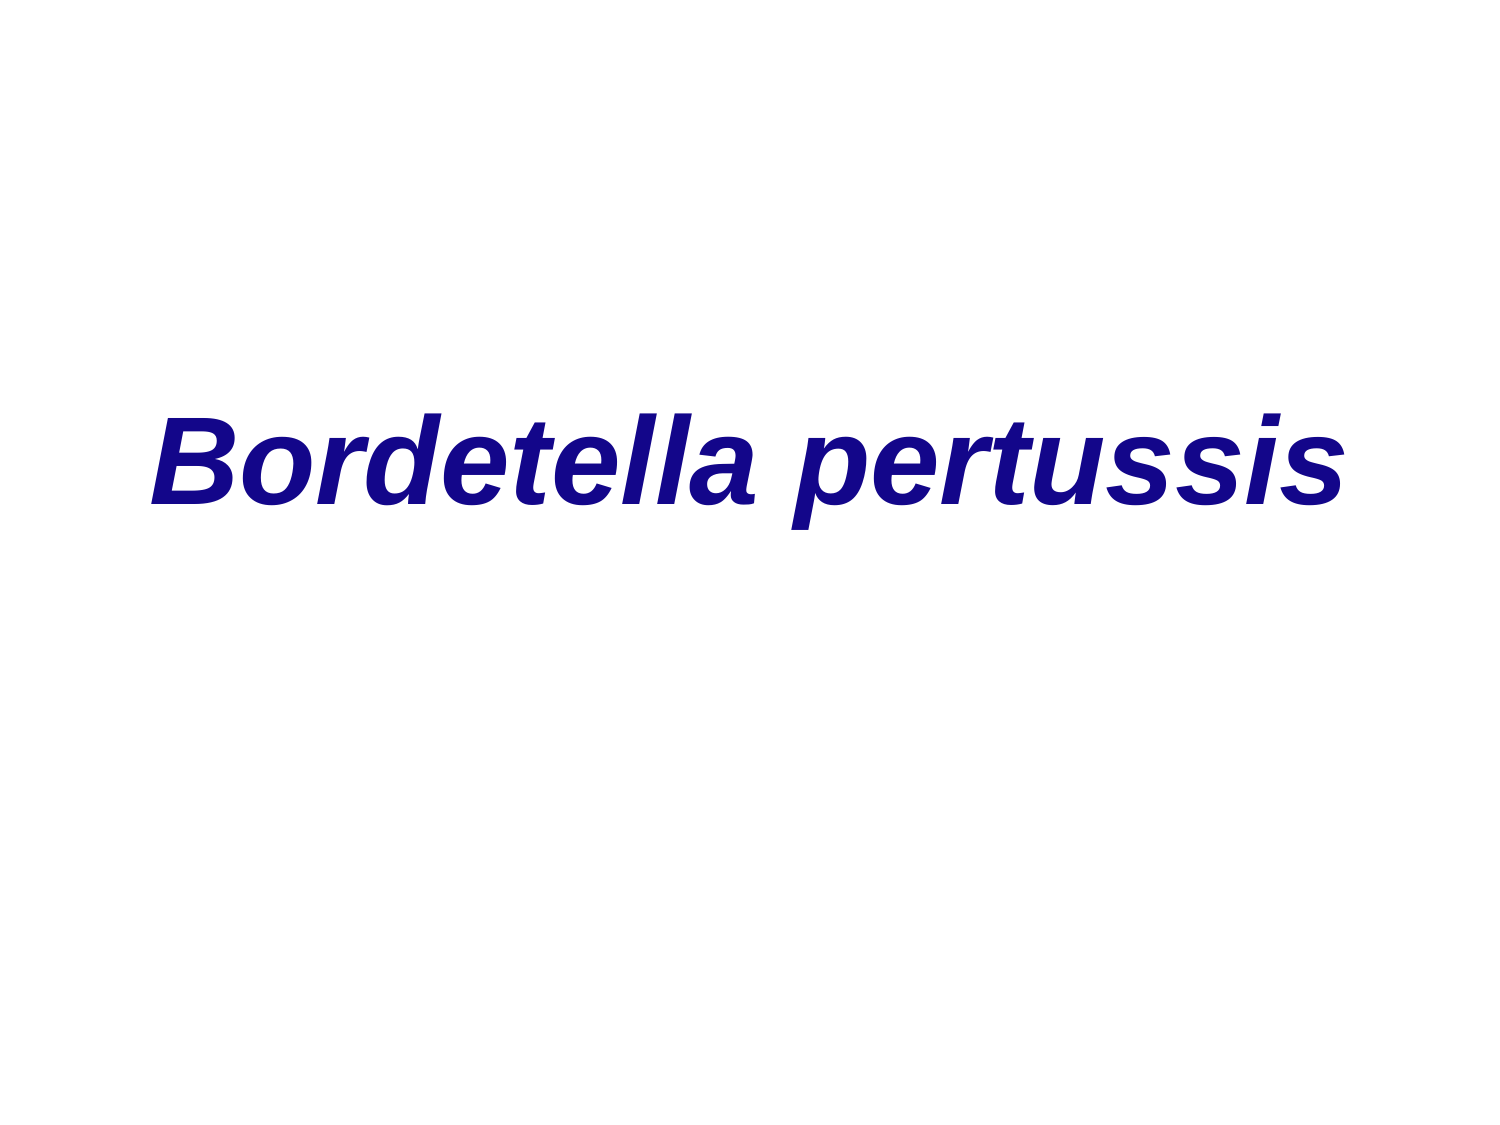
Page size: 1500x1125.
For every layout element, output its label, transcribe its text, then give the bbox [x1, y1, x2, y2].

title Bordetella pertussis [147, 377, 1353, 568]
